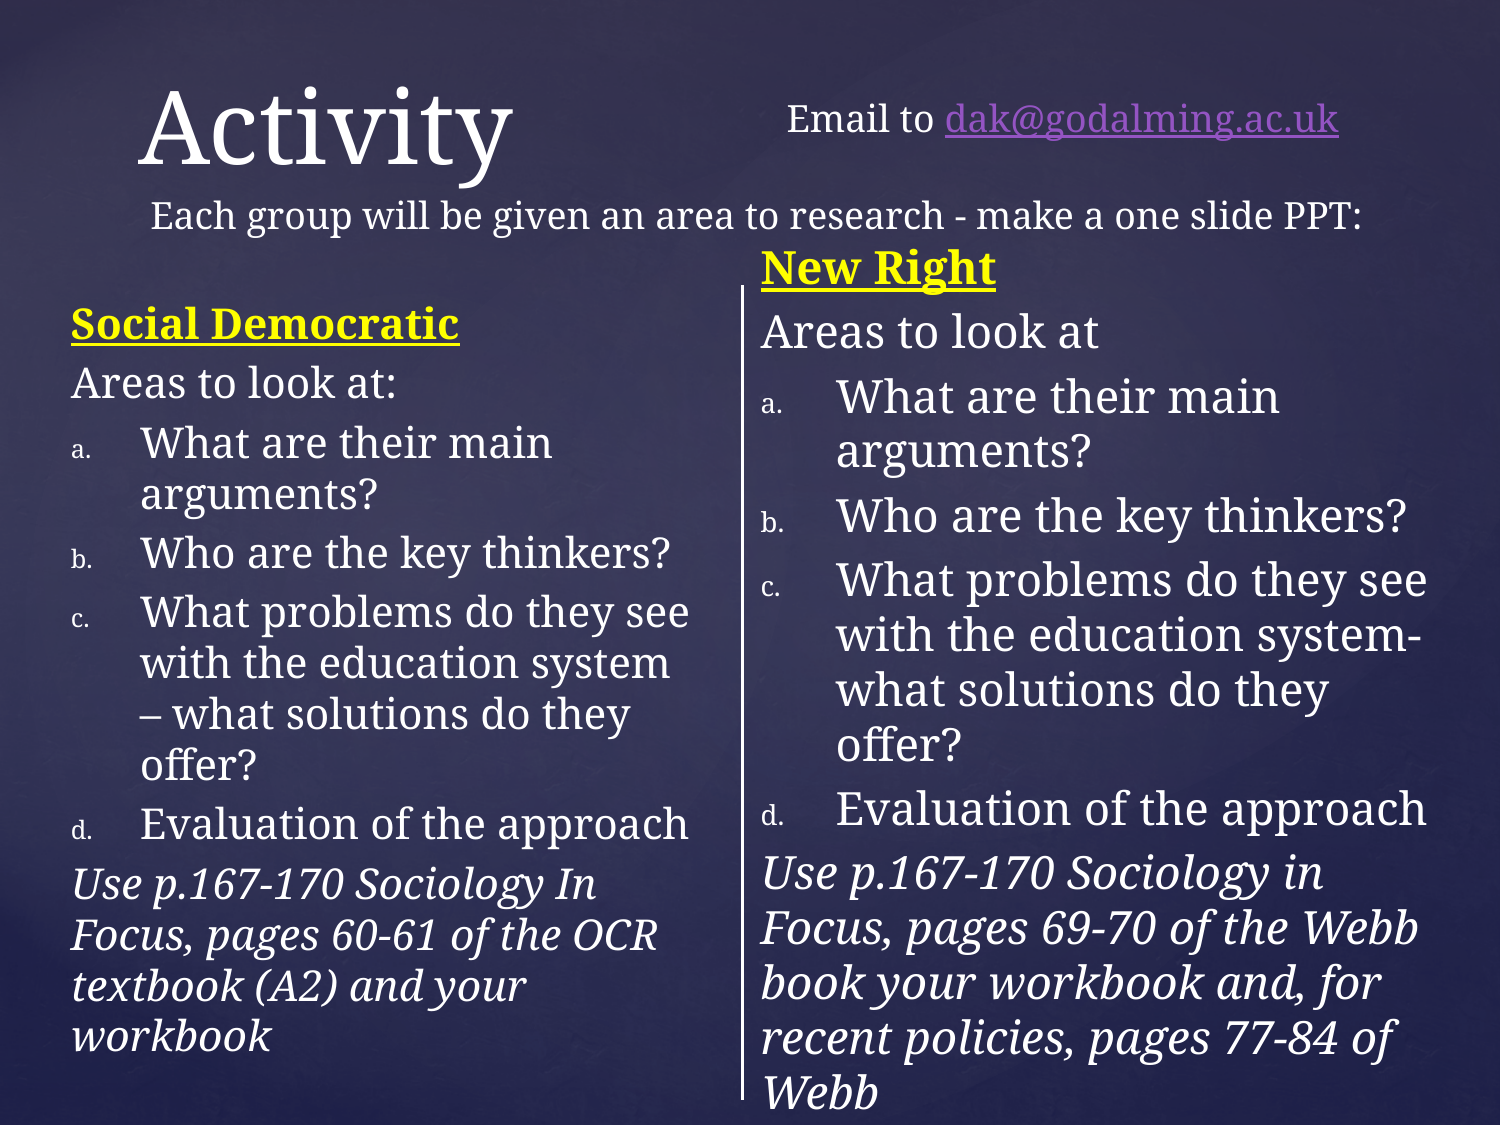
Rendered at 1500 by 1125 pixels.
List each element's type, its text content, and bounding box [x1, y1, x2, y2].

list Social Democratic Areas to look at: What are their main arguments? Who are the key thinkers? What problems do they see with the education system – what solutions do they offer? Evaluation of the approach Use p.167-170 Sociology In Focus, pages 60-61 of the OCR textbook (A2) and your workbook [53, 266, 706, 1092]
text_box Email to dak@godalming.ac.uk [771, 87, 1446, 154]
title Activity [123, 42, 1362, 193]
list New Right Areas to look at What are their main arguments? Who are the key thinkers? What problems do they see with the education system- what solutions do they offer? Evaluation of the approach Use p.167-170 Sociology in Focus, pages 69-70 of the Webb book your workbook and, for recent policies, pages 77-84 of Webb [742, 271, 1464, 1087]
text_box Each group will be given an area to research - make a one slide PPT: [135, 184, 1412, 245]
